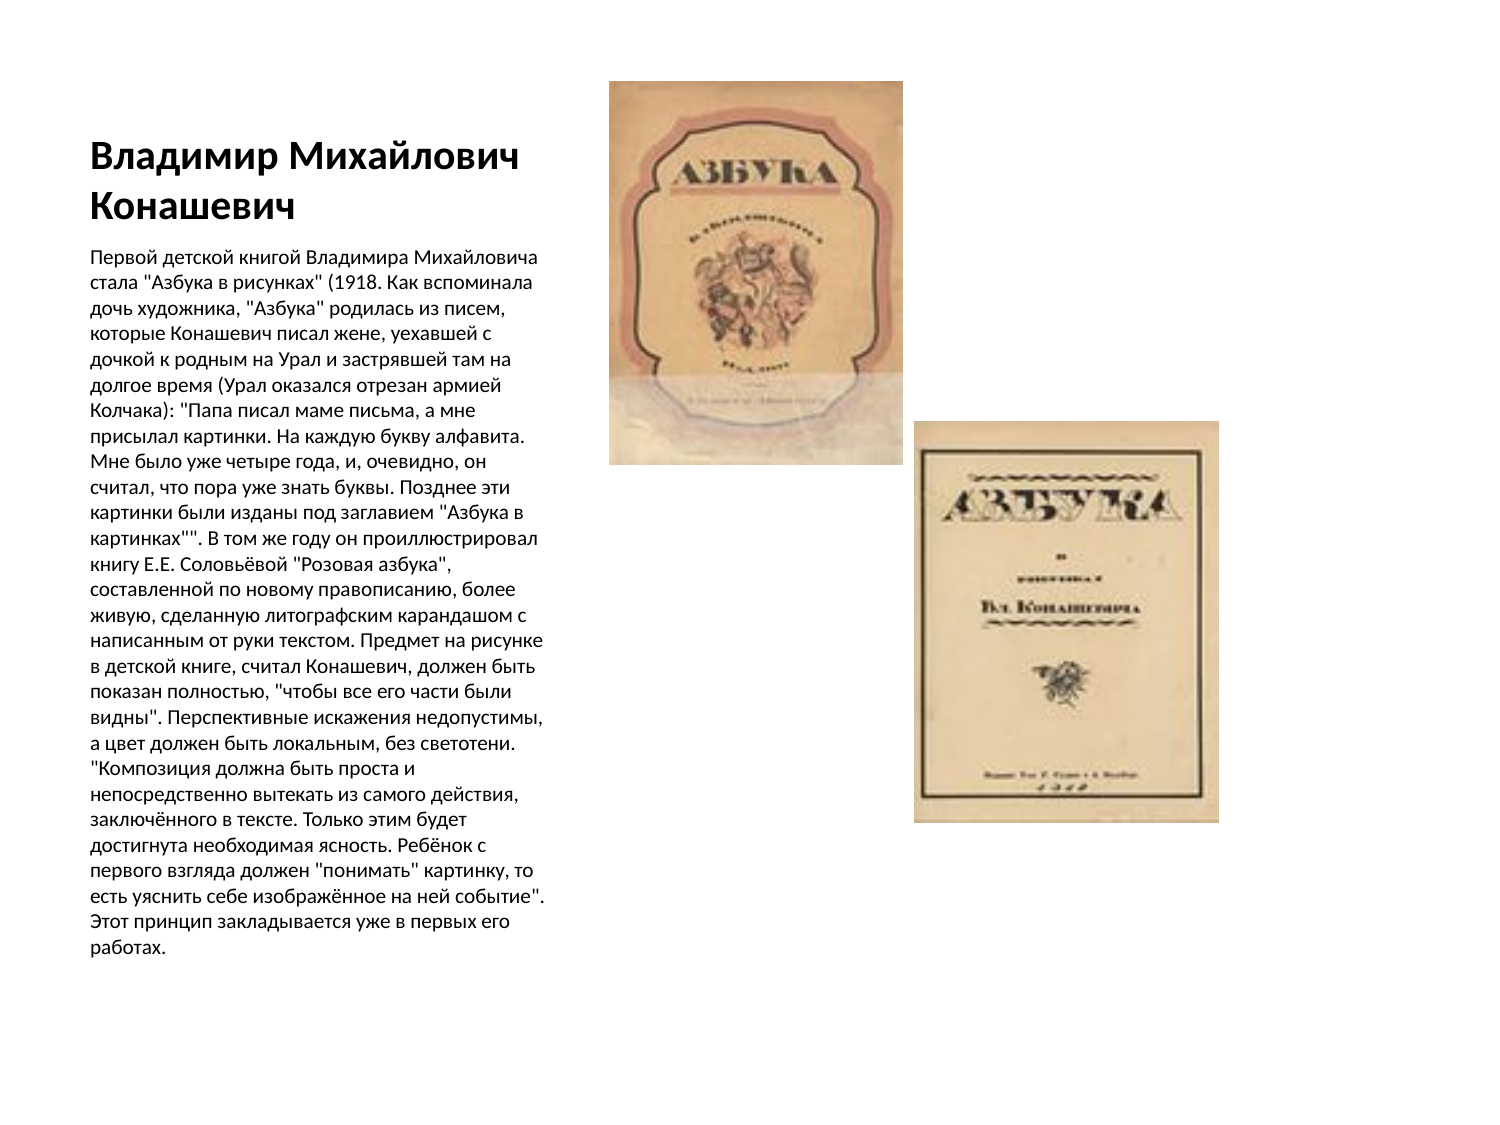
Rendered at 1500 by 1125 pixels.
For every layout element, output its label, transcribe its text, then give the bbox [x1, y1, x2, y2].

picture [913, 421, 1219, 824]
title Владимир Михайлович Конашевич [75, 44, 569, 235]
picture [609, 81, 903, 465]
list Первой детской книгой Владимира Михайловича стала "Азбука в рисунках" (1918. Как вспоминала дочь художника, "Азбука" родилась из писем, которые Конашевич писал жене, уехавшей с дочкой к родным на Урал и застрявшей там на долгое время (Урал оказался отрезан армией Колчака): "Папа писал маме письма, а мне присылал картинки. На каждую букву алфавита. Мне было уже четыре года, и, очевидно, он считал, что пора уже знать буквы. Позднее эти картинки были изданы под заглавием "Азбука в картинках"". В том же году он проиллюстрировал книгу Е.Е. Соловьёвой "Розовая азбука", составленной по новому правописанию, более живую, сделанную литографским карандашом с написанным от руки текстом. Предмет на рисунке в детской книге, считал Конашевич, должен быть показан полностью, "чтобы все его части были видны". Перспективные искажения недопустимы, а цвет должен быть локальным, без светотени. "Композиция должна быть проста и непосредственно вытекать из самого действия, заключённого в тексте. Только этим будет достигнута необходимая ясность. Ребёнок с первого взгляда должен "понимать" картинку, то есть уяснить себе изображённое на ней событие". Этот принцип закладывается уже в первых его работах. [75, 235, 569, 1005]
